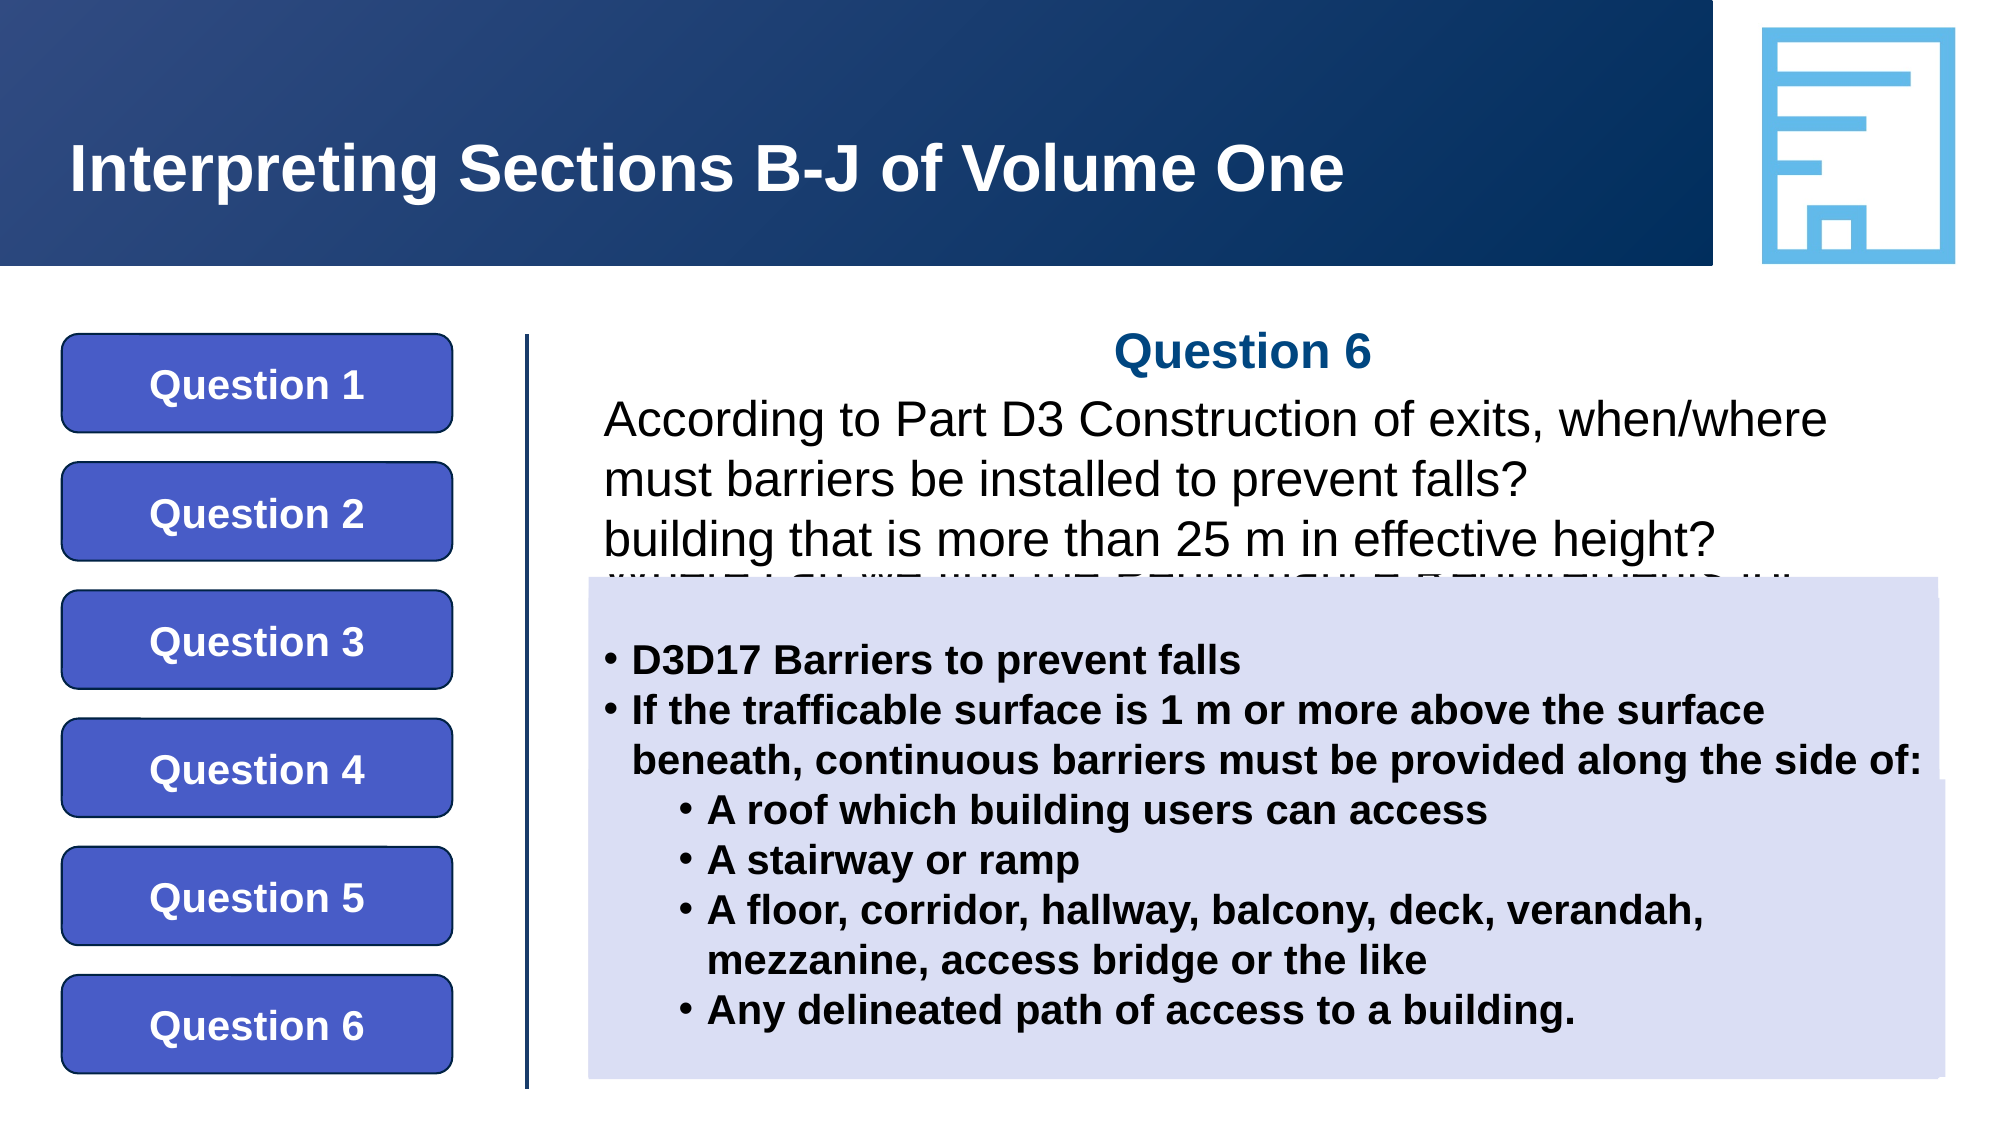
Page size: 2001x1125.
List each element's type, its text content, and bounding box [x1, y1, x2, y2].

text_box Question 5 [60, 845, 454, 947]
text_box Question 6 [60, 973, 454, 1075]
text_box Question 5 According to the DTS Provisions in Section E, what smoke hazard management devices must be installed in a Class 2 building that is more than 25 m in effective height? [588, 515, 1939, 575]
text_box Question 2 [60, 461, 454, 562]
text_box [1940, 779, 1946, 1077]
text_box Part E2 Smoke hazard management E2D5 Buildings more than 25 m in effective height: Class 2 and 3 buildings and Class 4 part of a building A Class 2 building that is more than 25 m in effective height must be provided with an automatic smoke detection and alarm system that complies with Specification 20. E2D13 Basements (other than Class 7a buildings) E2D21 Provisions for special hazards [588, 576, 1939, 588]
text_box D3D17 Barriers to prevent falls If the trafficable surface is 1 m or more above the surface beneath, continuous barriers must be provided along the side of: A roof which building users can access A stairway or ramp A floor, corridor, hallway, balcony, deck, verandah, mezzanine, access bridge or the like Any delineated path of access to a building. [588, 588, 1939, 1077]
text_box Question 1 [60, 332, 454, 434]
text_box Question 4 [60, 717, 454, 819]
text_box Question 3 [60, 589, 454, 690]
list Interpreting Sections B-J of Volume One [54, 51, 1663, 213]
picture [1724, 12, 1992, 279]
text_box Question 6 According to Part D3 Construction of exits, when/where must barriers be installed to prevent falls? [588, 311, 1940, 515]
